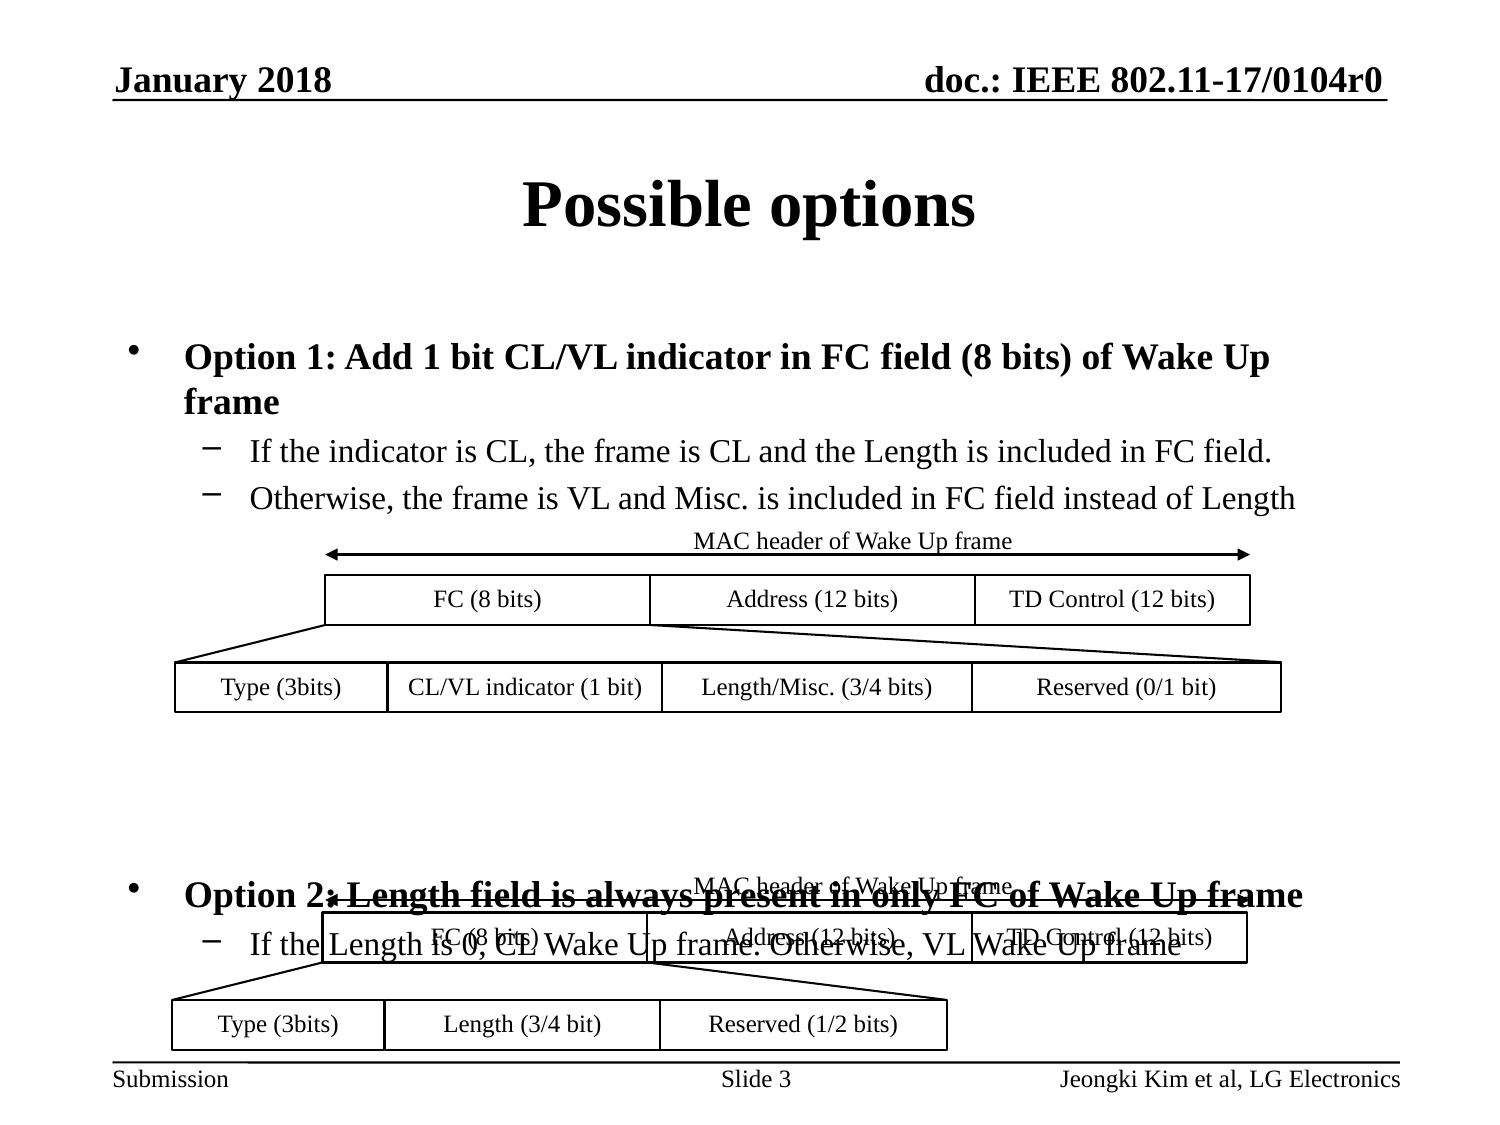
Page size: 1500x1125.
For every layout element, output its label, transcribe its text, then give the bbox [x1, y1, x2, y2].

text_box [646, 962, 948, 1001]
text_box CL/VL indicator (1 bit) [387, 662, 662, 713]
text_box Length (3/4 bit) [385, 999, 659, 1050]
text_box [171, 962, 323, 1001]
text_box Length/Misc. (3/4 bits) [662, 671, 971, 713]
text_box FC (8 bits) [322, 912, 647, 963]
text_box Address (12 bits) [650, 575, 974, 623]
text_box Type (3bits) [172, 999, 385, 1050]
text_box Reserved (0/1 bit) [971, 669, 1282, 713]
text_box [174, 624, 326, 663]
text_box MAC header of Wake Up frame [678, 517, 1028, 553]
footer Jeongki Kim et al, LG Electronics [1055, 1061, 1402, 1093]
text_box MAC header of Wake Up frame [678, 862, 1028, 899]
text_box Reserved (1/2 bits) [659, 1008, 948, 1050]
text_box Address (12 bits) [647, 912, 971, 963]
text_box TD Control (12 bits) [974, 575, 1250, 623]
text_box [649, 624, 1282, 663]
text_box FC (8 bits) [325, 575, 650, 625]
text_box Type (3bits) [174, 662, 387, 713]
title Possible options [112, 112, 1388, 288]
list Option 1: Add 1 bit CL/VL indicator in FC field (8 bits) of Wake Up frame If the indicator is CL, the frame is CL and the Length is included in FC field. Otherwise, the frame is VL and Misc. is included in FC field instead of Length Option 2: Length field is always present in only FC of Wake Up frame If the Length is 0, CL Wake Up frame. Otherwise, VL Wake Up frame [112, 324, 1388, 1001]
slide_number Slide 3 [712, 1061, 800, 1093]
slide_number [114, 54, 335, 101]
text_box TD Control (12 bits) [971, 912, 1248, 963]
